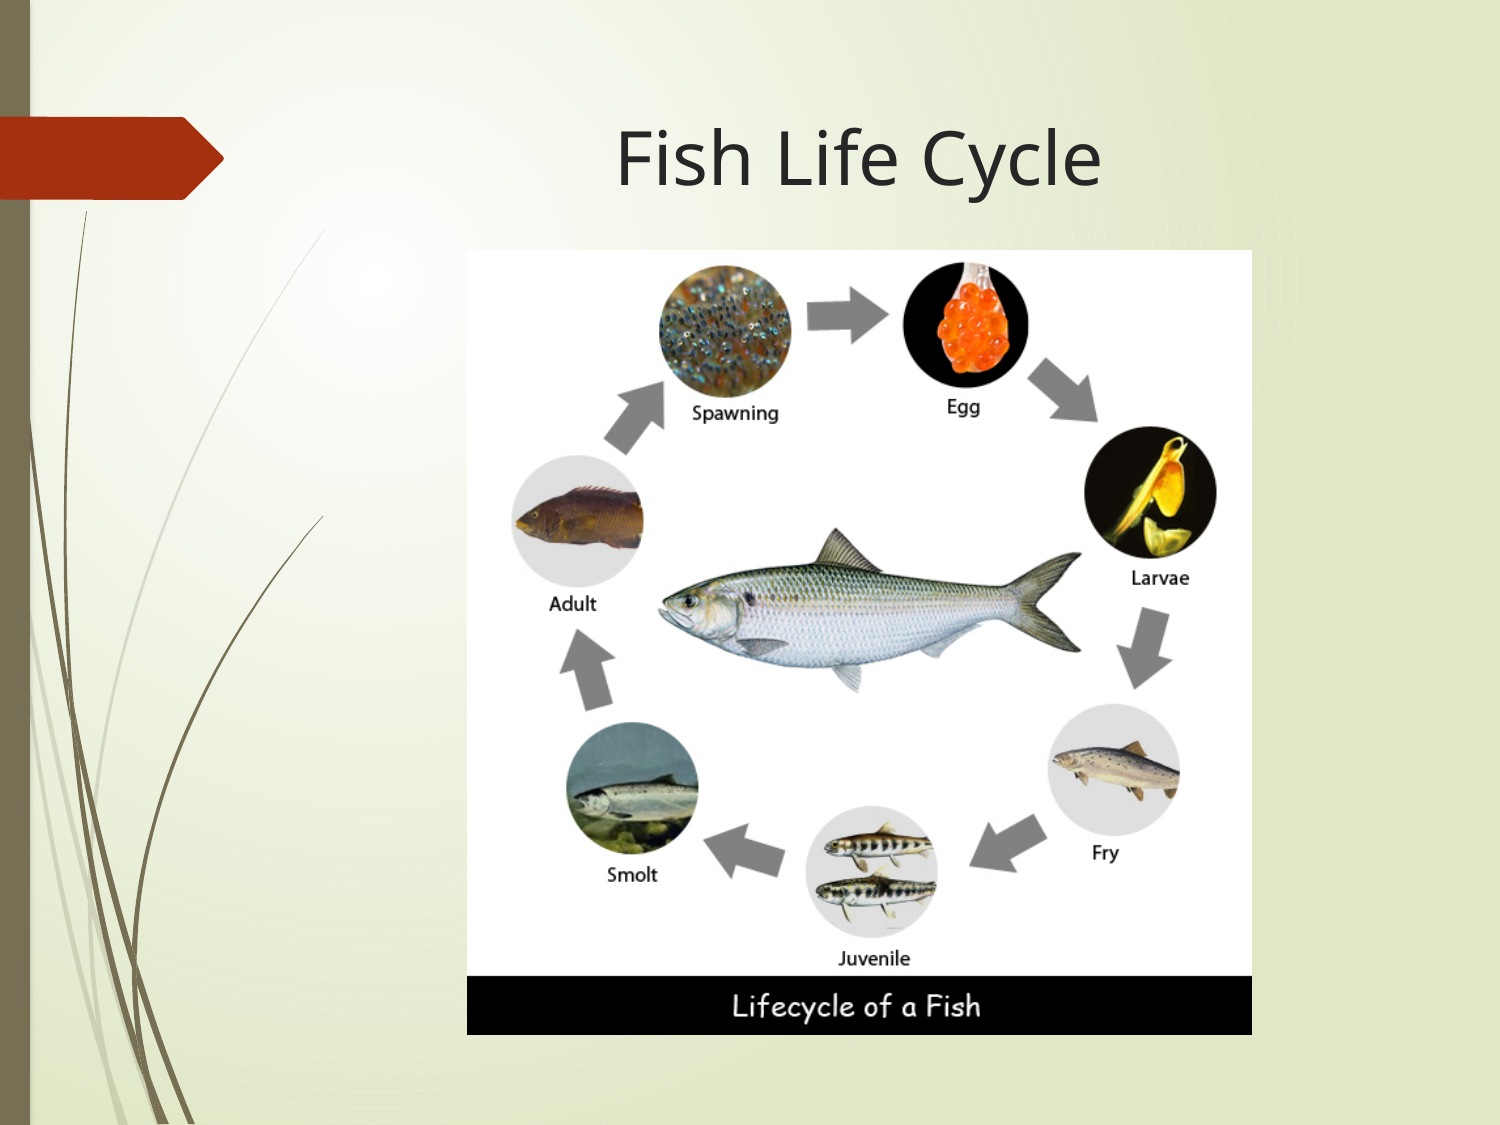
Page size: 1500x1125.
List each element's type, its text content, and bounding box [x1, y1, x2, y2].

title Fish Life Cycle [319, 102, 1400, 313]
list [467, 250, 1252, 1035]
